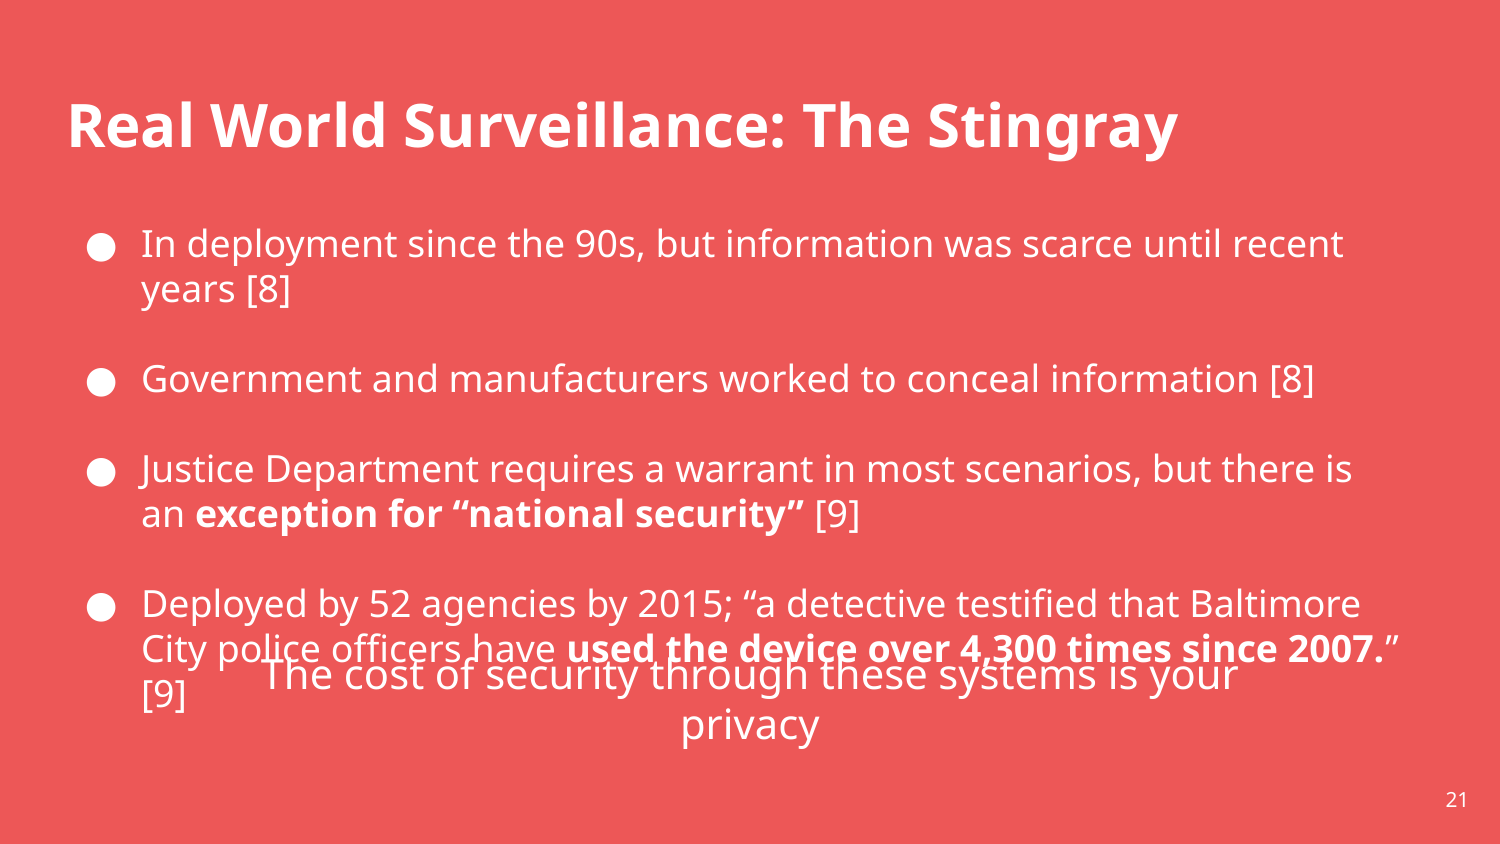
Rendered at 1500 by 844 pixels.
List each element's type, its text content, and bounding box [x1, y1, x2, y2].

slide_number 21 [1394, 769, 1484, 834]
text_box In deployment since the 90s, but information was scarce until recent years [8] Government and manufacturers worked to conceal information [8] Justice Department requires a warrant in most scenarios, but there is an exception for “national security” [9] Deployed by 52 agencies by 2015; “a detective testified that Baltimore City police officers have used the device over 4,300 times since 2007.” [9] [51, 205, 1416, 778]
text_box The cost of security through these systems is your privacy [220, 646, 1280, 749]
title Real World Surveillance: The Stingray [51, 72, 1449, 176]
